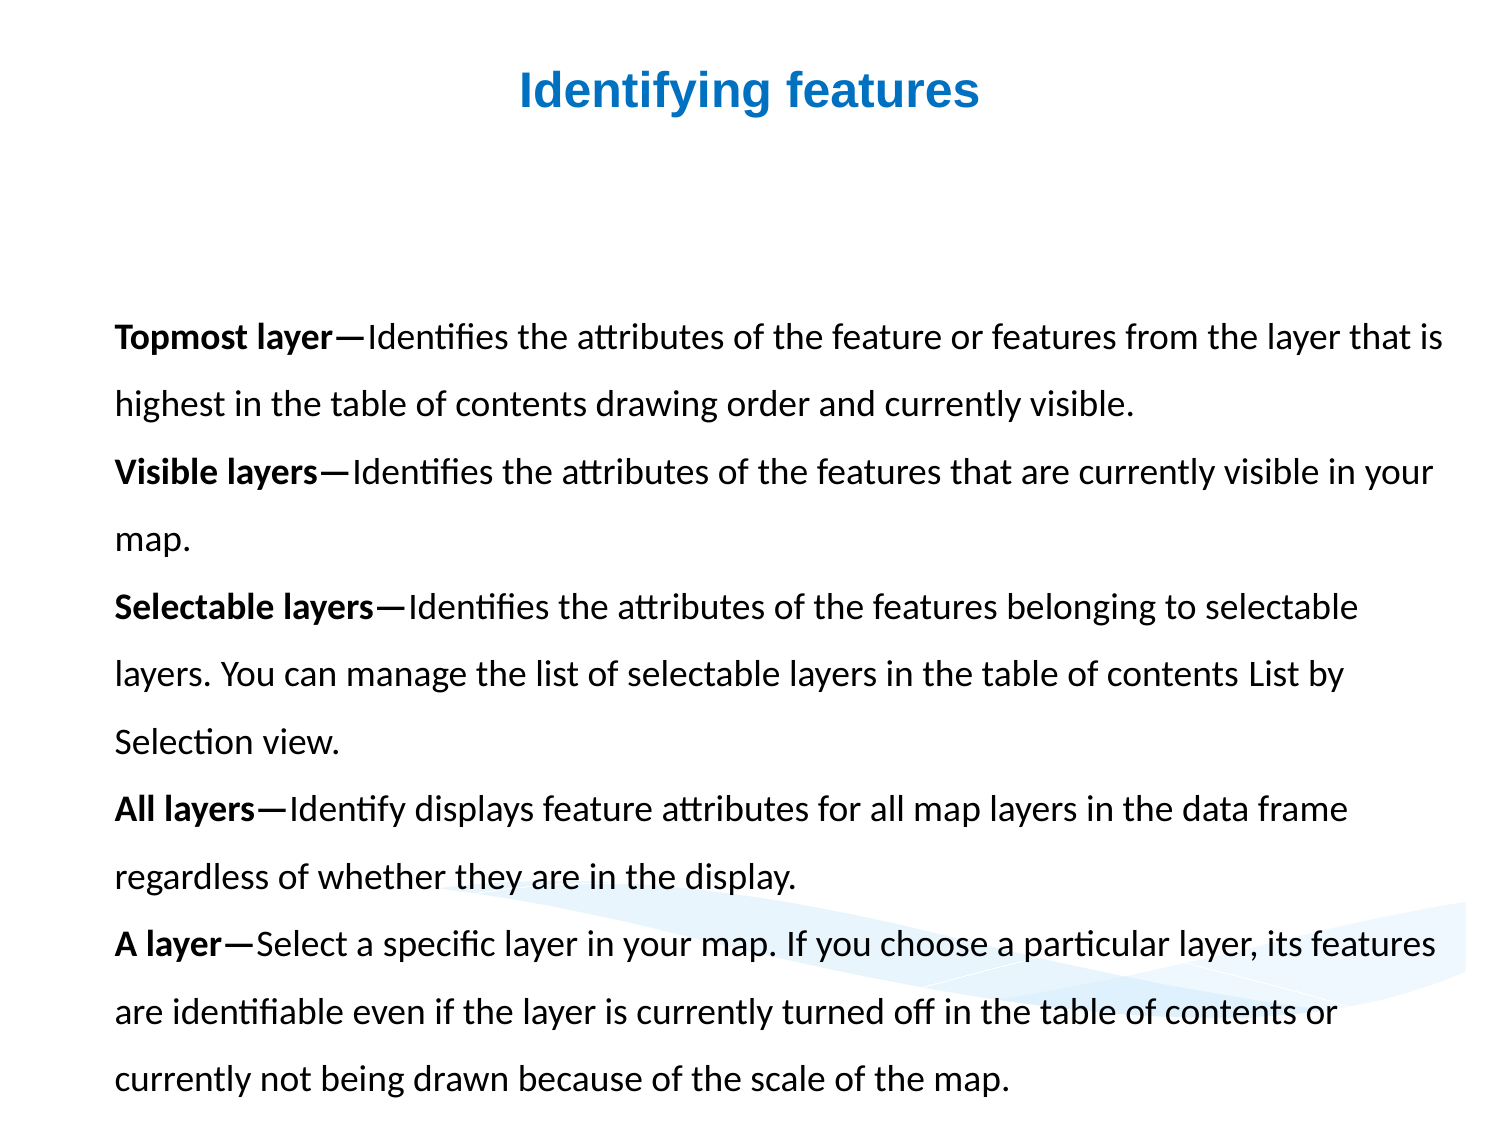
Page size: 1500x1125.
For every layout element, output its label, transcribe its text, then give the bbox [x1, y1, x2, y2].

text_box Identifying features [450, 49, 1050, 125]
text_box Topmost layer—Identifies the attributes of the feature or features from the layer that is highest in the table of contents drawing order and currently visible. Visible layers—Identifies the attributes of the features that are currently visible in your map. Selectable layers—Identifies the attributes of the features belonging to selectable layers. You can manage the list of selectable layers in the table of contents List by Selection view. All layers—Identify displays feature attributes for all map layers in the data frame regardless of whether they are in the display. A layer—Select a specific layer in your map. If you choose a particular layer, its features are identifiable even if the layer is currently turned off in the table of contents or currently not being drawn because of the scale of the map. [99, 281, 1463, 1107]
